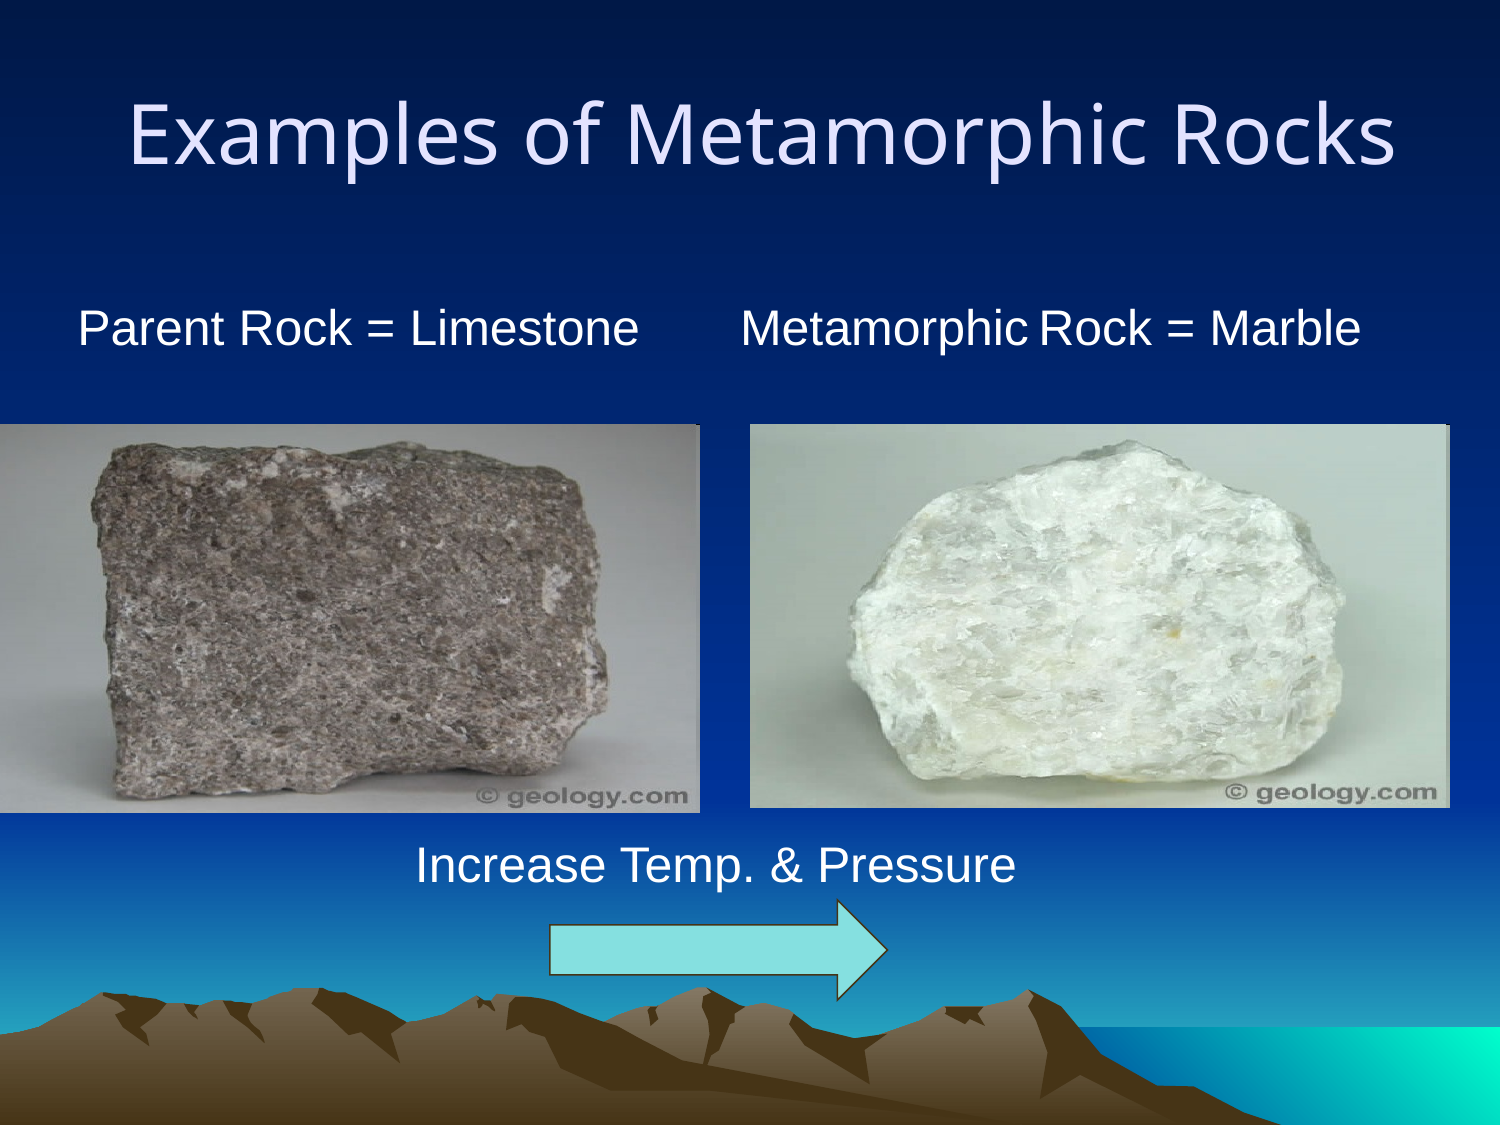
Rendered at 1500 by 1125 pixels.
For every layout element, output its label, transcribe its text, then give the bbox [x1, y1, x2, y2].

title Examples of Metamorphic Rocks [24, 37, 1500, 225]
picture [0, 424, 701, 813]
text_box Parent Rock = Limestone [62, 287, 675, 364]
text_box Metamorphic Rock = Marble [725, 287, 1500, 364]
text_box Increase Temp. & Pressure [399, 825, 1063, 901]
text_box [549, 901, 888, 1000]
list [749, 424, 1451, 808]
